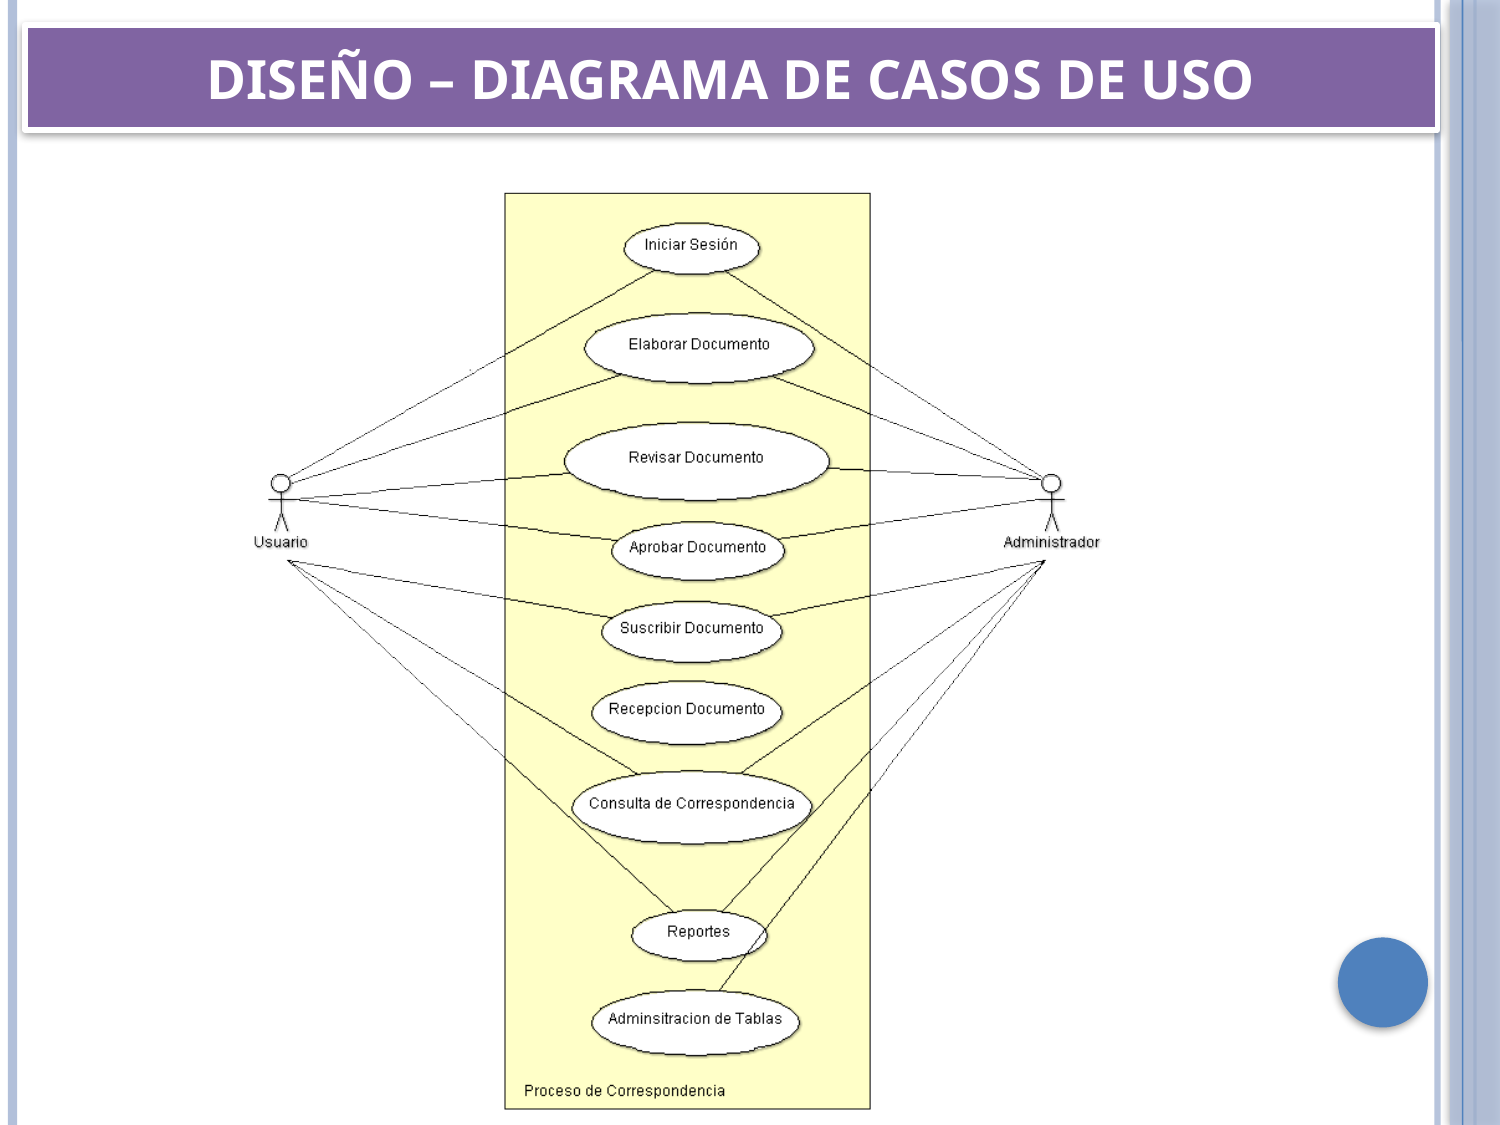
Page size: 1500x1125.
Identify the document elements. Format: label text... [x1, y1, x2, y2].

picture [235, 177, 1118, 1125]
title Diseño – Diagrama de Casos de Uso [22, 22, 1440, 133]
